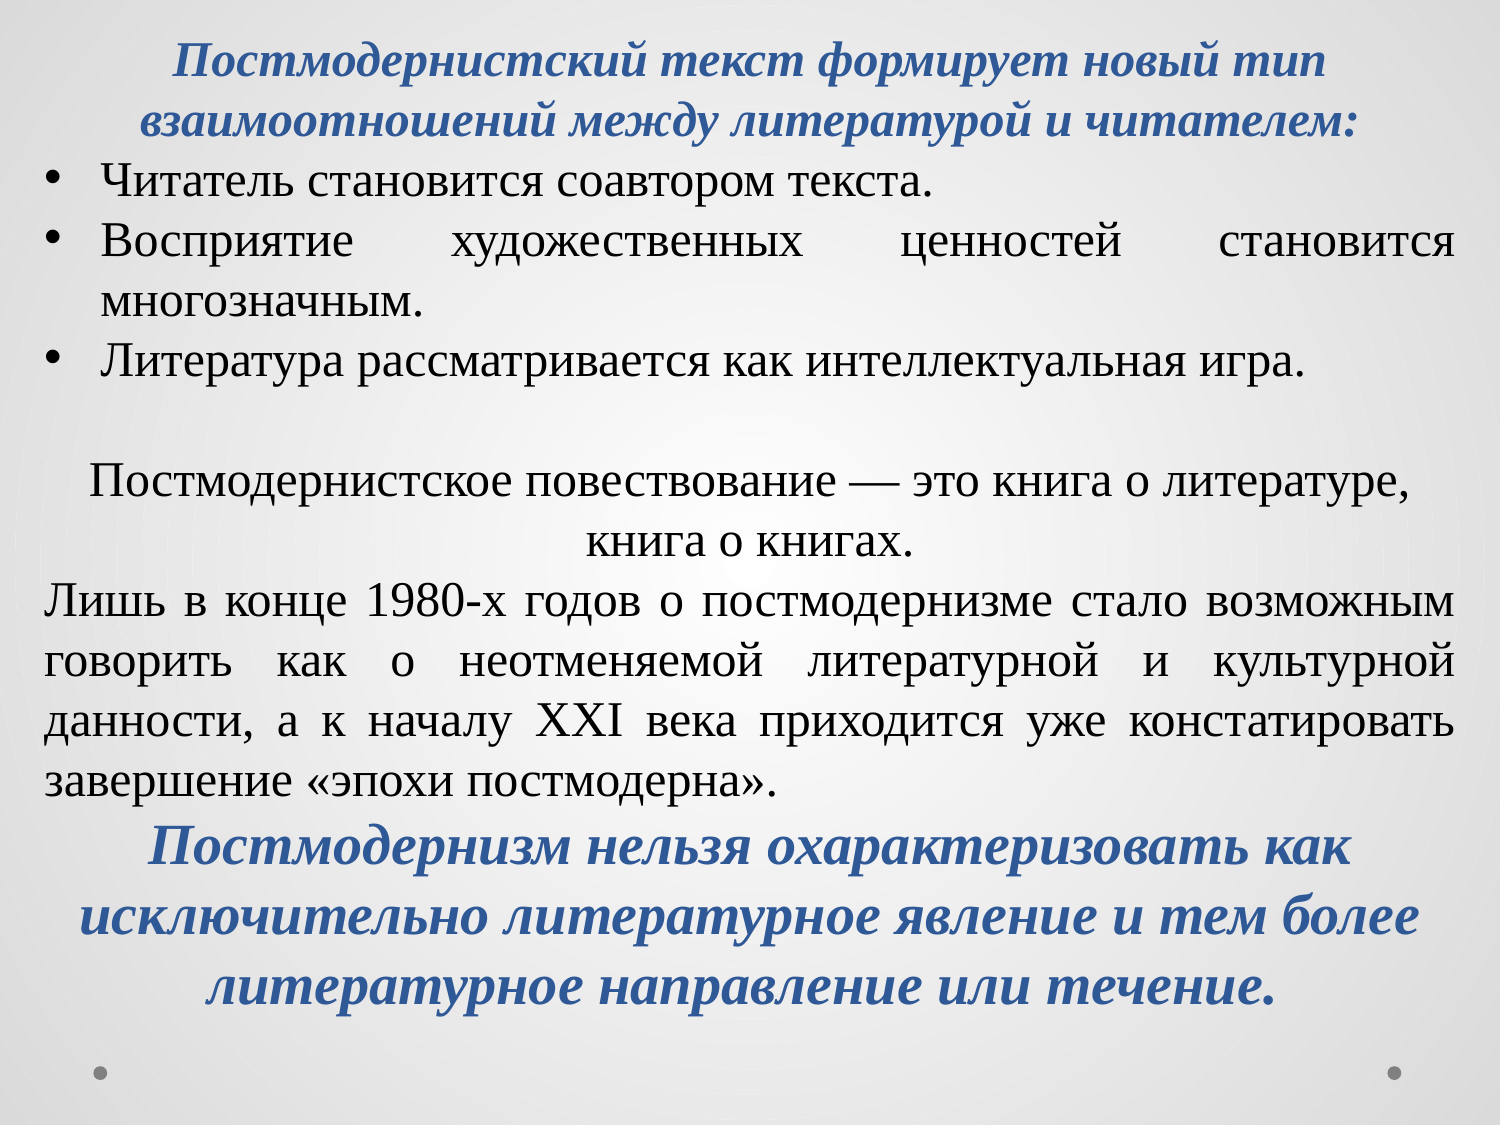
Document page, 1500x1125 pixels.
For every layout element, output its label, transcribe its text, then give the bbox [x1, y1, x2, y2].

text_box Постмодернистский текст формирует новый тип взаимоотношений между литературой и читателем: Читатель становится соавтором текста. Восприятие художественных ценностей становится многозначным. Литература рассматривается как интеллектуальная игра. Постмодернистское повествование — это книга о литературе, книга о книгах. Лишь в конце 1980-х годов о постмодернизме стало возможным говорить как о неотменяемой литературной и культурной данности, а к началу XXI века приходится уже констатировать завершение «эпохи постмодерна». Постмодернизм нельзя охарактеризовать как исключительно литературное явление и тем более литературное направление или течение. [29, 19, 1471, 1024]
